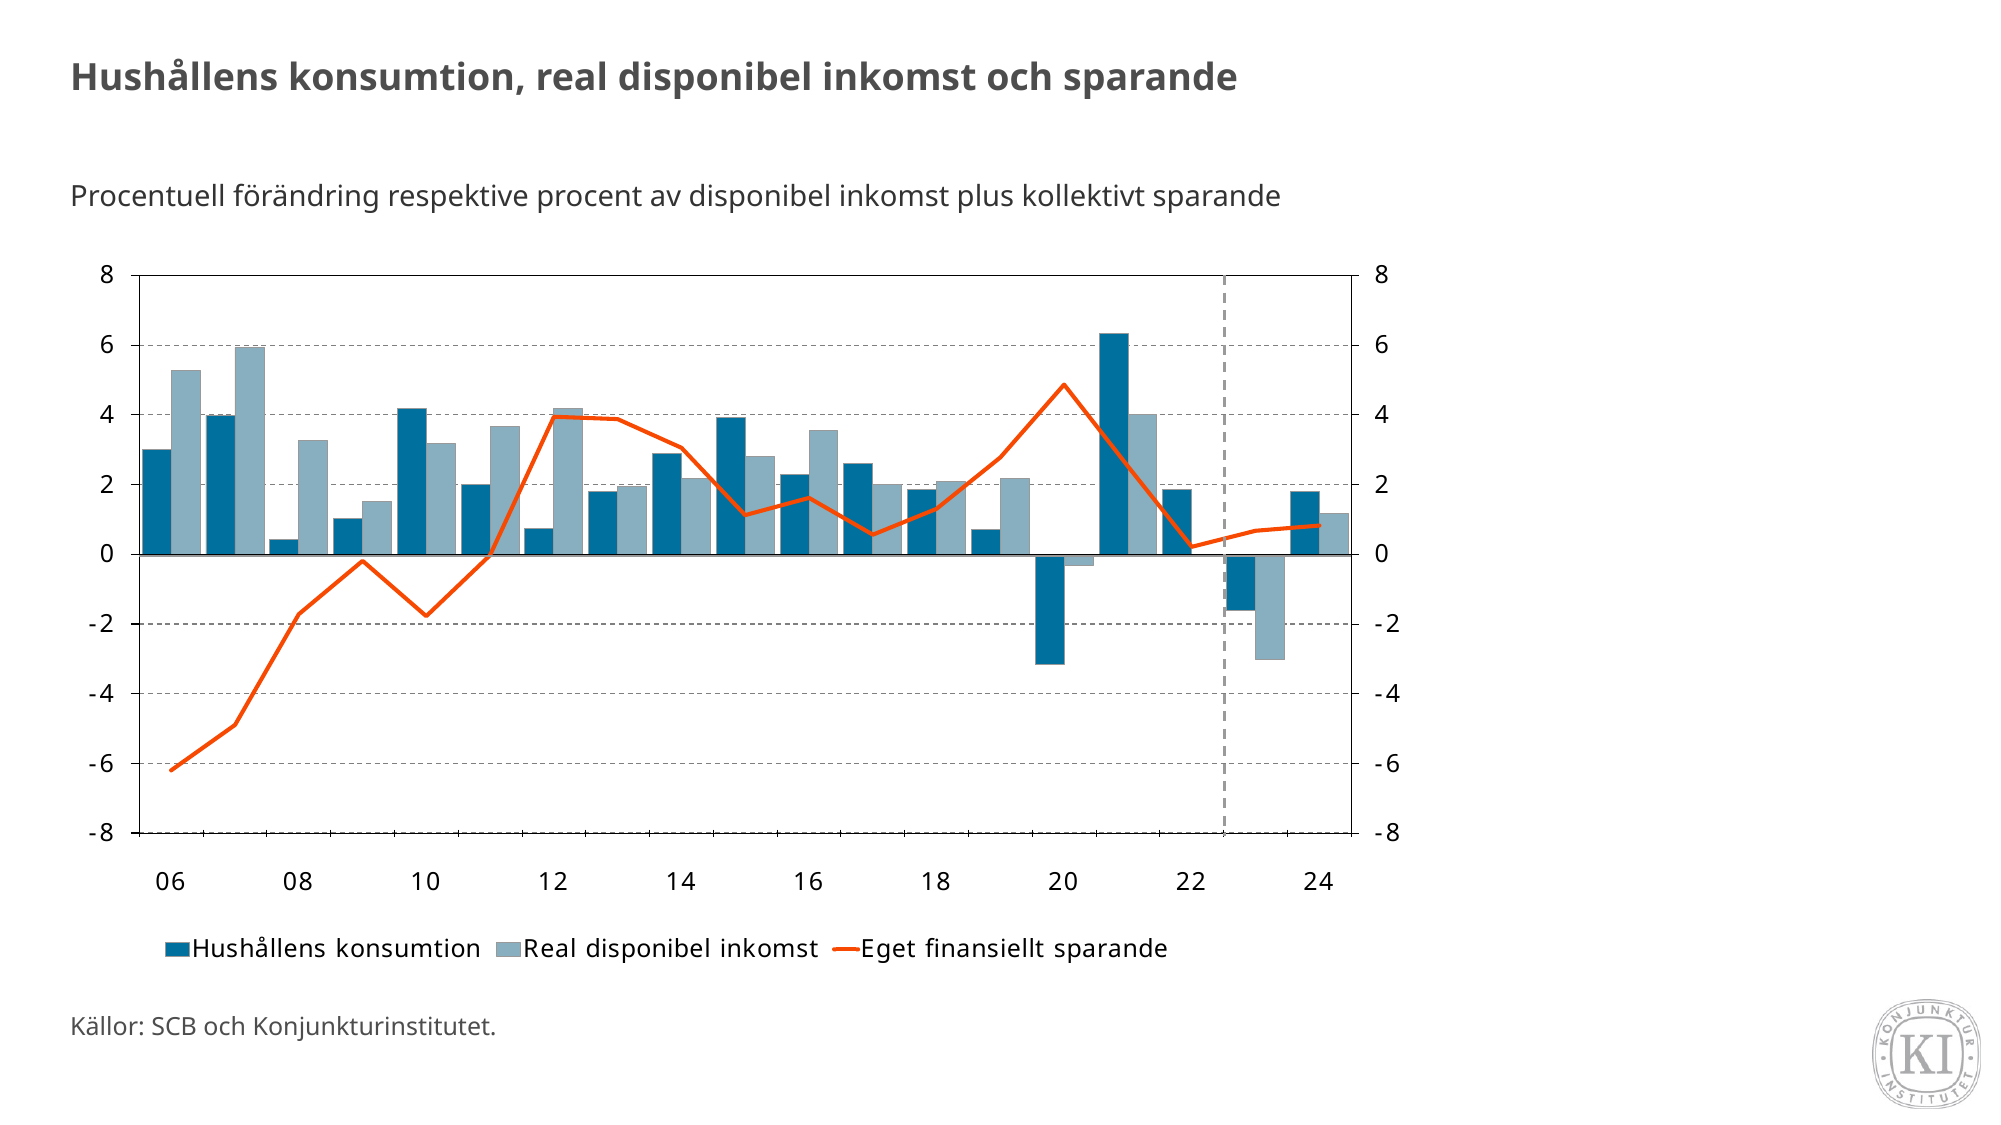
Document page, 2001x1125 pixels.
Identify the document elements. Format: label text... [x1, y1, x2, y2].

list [72, 249, 1491, 984]
subtitle Källor: SCB och Konjunkturinstitutet. [55, 1003, 1476, 1106]
picture [1872, 999, 1981, 1109]
title Hushållens konsumtion, real disponibel inkomst och sparande [55, 45, 1476, 128]
list Procentuell förändring respektive procent av disponibel inkomst plus kollektivt sparande [55, 137, 1476, 220]
